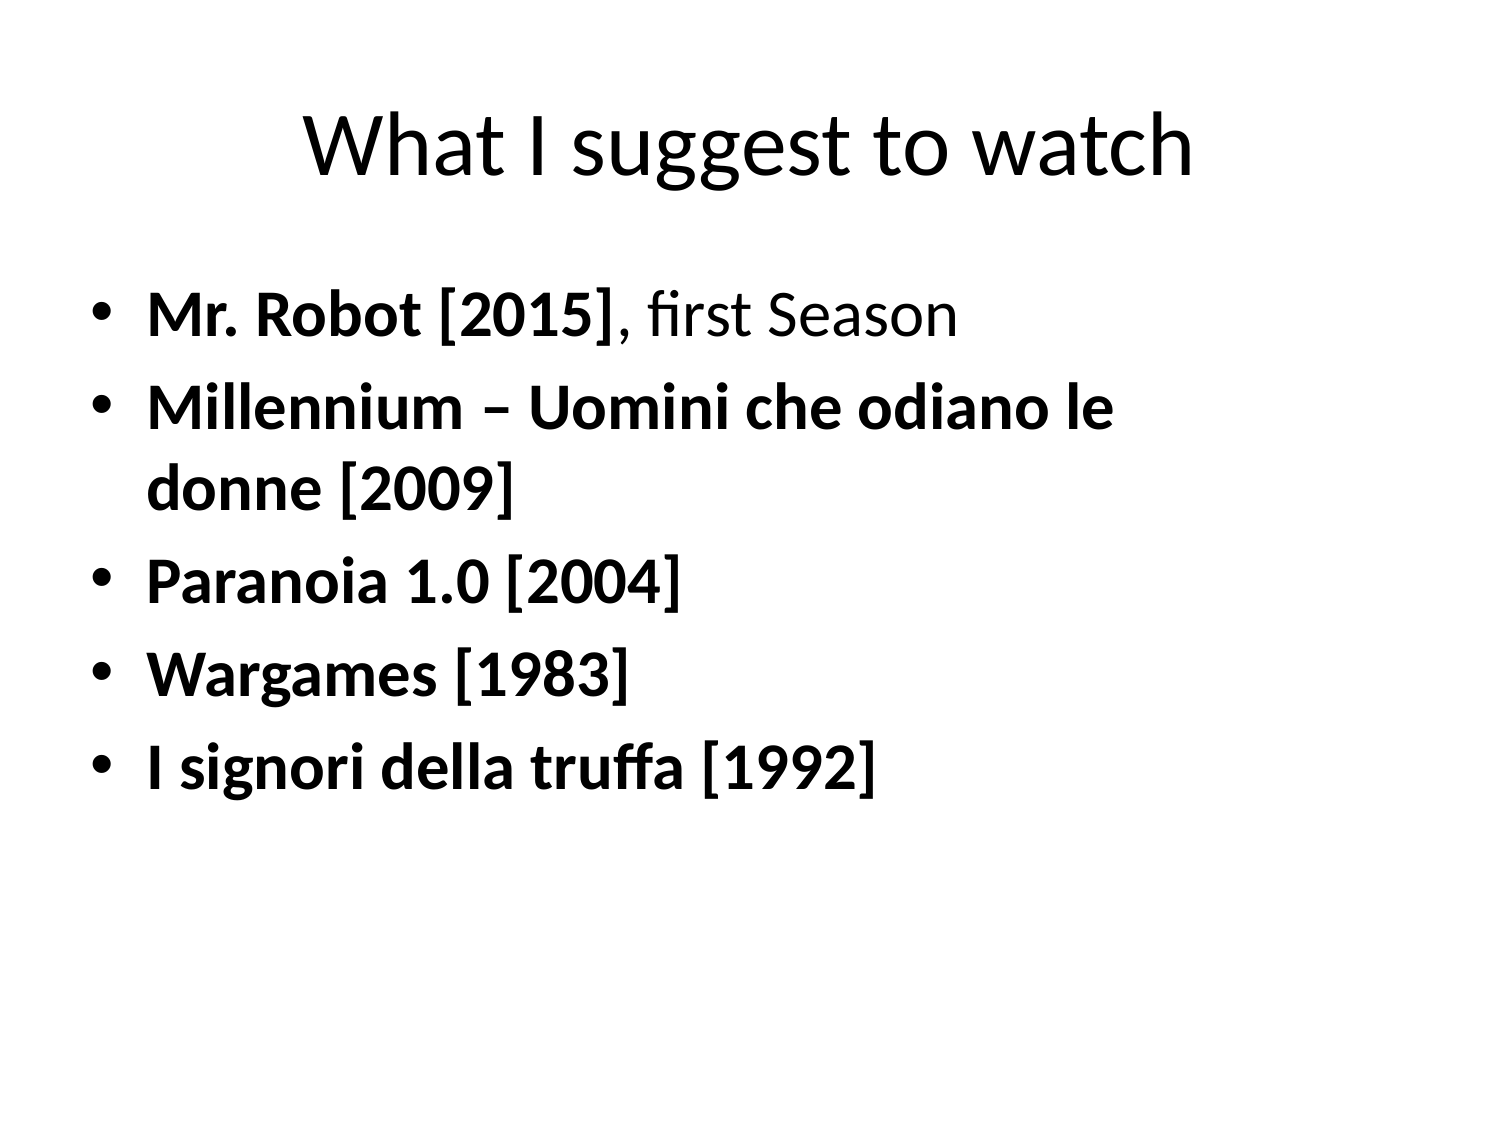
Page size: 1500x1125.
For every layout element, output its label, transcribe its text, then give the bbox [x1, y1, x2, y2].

list Mr. Robot [2015], first Season Millennium – Uomini che odiano le donne [2009] Paranoia 1.0 [2004] Wargames [1983] I signori della truffa [1992] [75, 262, 1425, 1005]
title What I suggest to watch [75, 45, 1425, 233]
